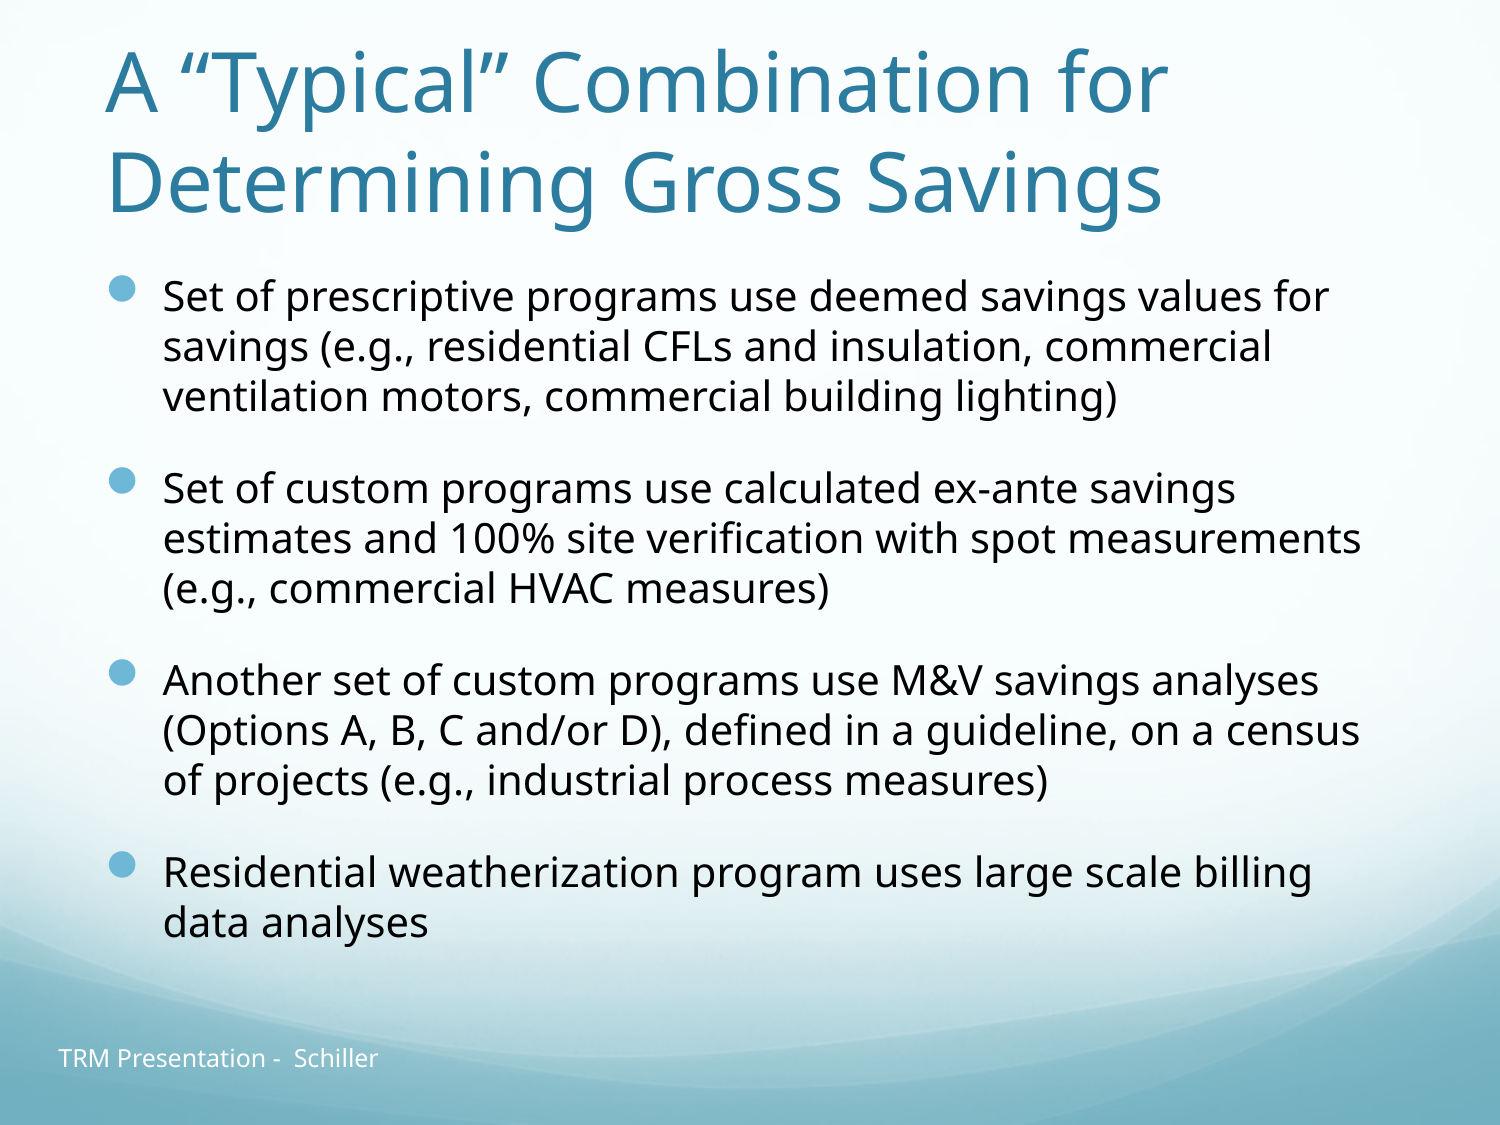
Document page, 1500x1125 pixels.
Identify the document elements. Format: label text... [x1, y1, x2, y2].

list Set of prescriptive programs use deemed savings values for savings (e.g., residential CFLs and insulation, commercial ventilation motors, commercial building lighting) Set of custom programs use calculated ex-ante savings estimates and 100% site verification with spot measurements (e.g., commercial HVAC measures) Another set of custom programs use M&V savings analyses (Options A, B, C and/or D), defined in a guideline, on a census of projects (e.g., industrial process measures) Residential weatherization program uses large scale billing data analyses [90, 262, 1410, 975]
footer TRM Presentation - Schiller [43, 1029, 838, 1090]
title A “Typical” Combination for Determining Gross Savings [90, 17, 1410, 237]
